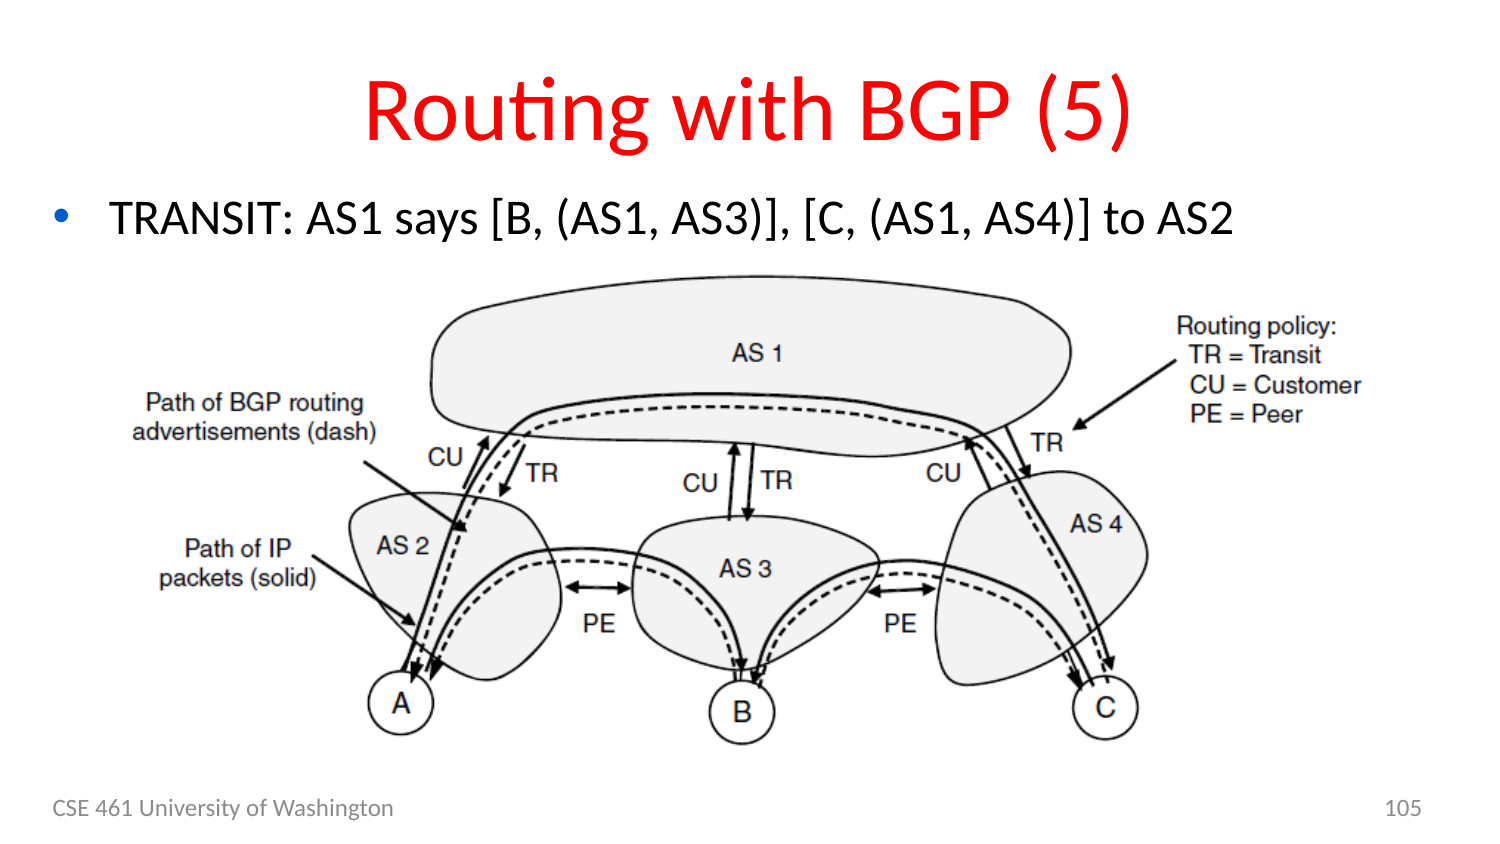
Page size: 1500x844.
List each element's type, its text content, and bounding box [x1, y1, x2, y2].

footer CSE 461 University of Washington [37, 784, 513, 830]
slide_number 105 [1087, 784, 1438, 830]
list transit: AS1 says [B, (AS1, AS3)], [C, (AS1, AS4)] to AS2 [37, 177, 1463, 735]
picture [132, 271, 1363, 760]
title Routing with BGP (5) [37, 33, 1463, 175]
